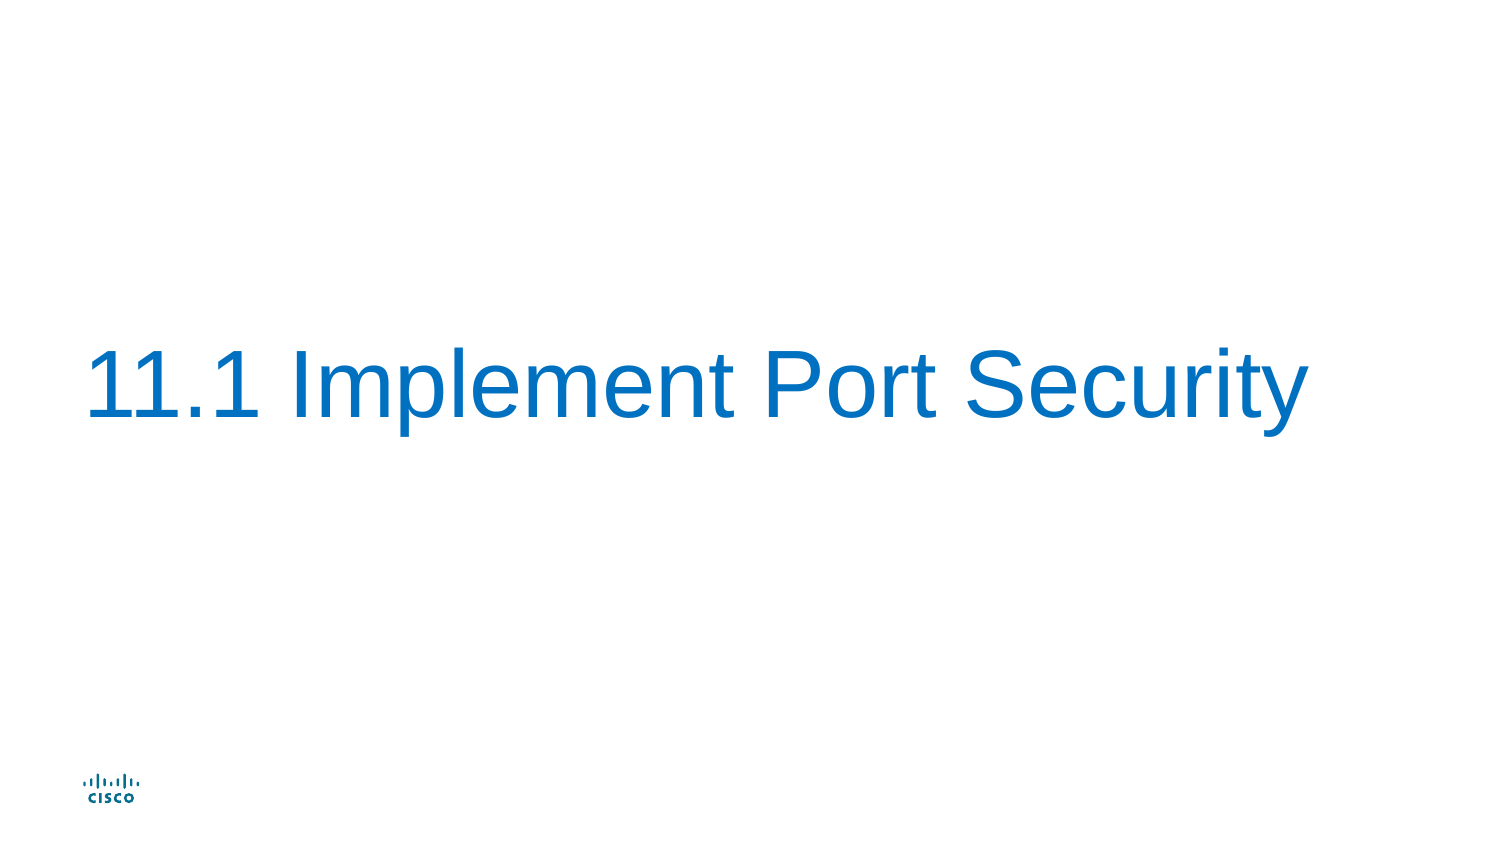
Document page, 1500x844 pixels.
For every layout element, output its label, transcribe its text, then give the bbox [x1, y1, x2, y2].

title 11.1 Implement Port Security [68, 293, 1441, 446]
